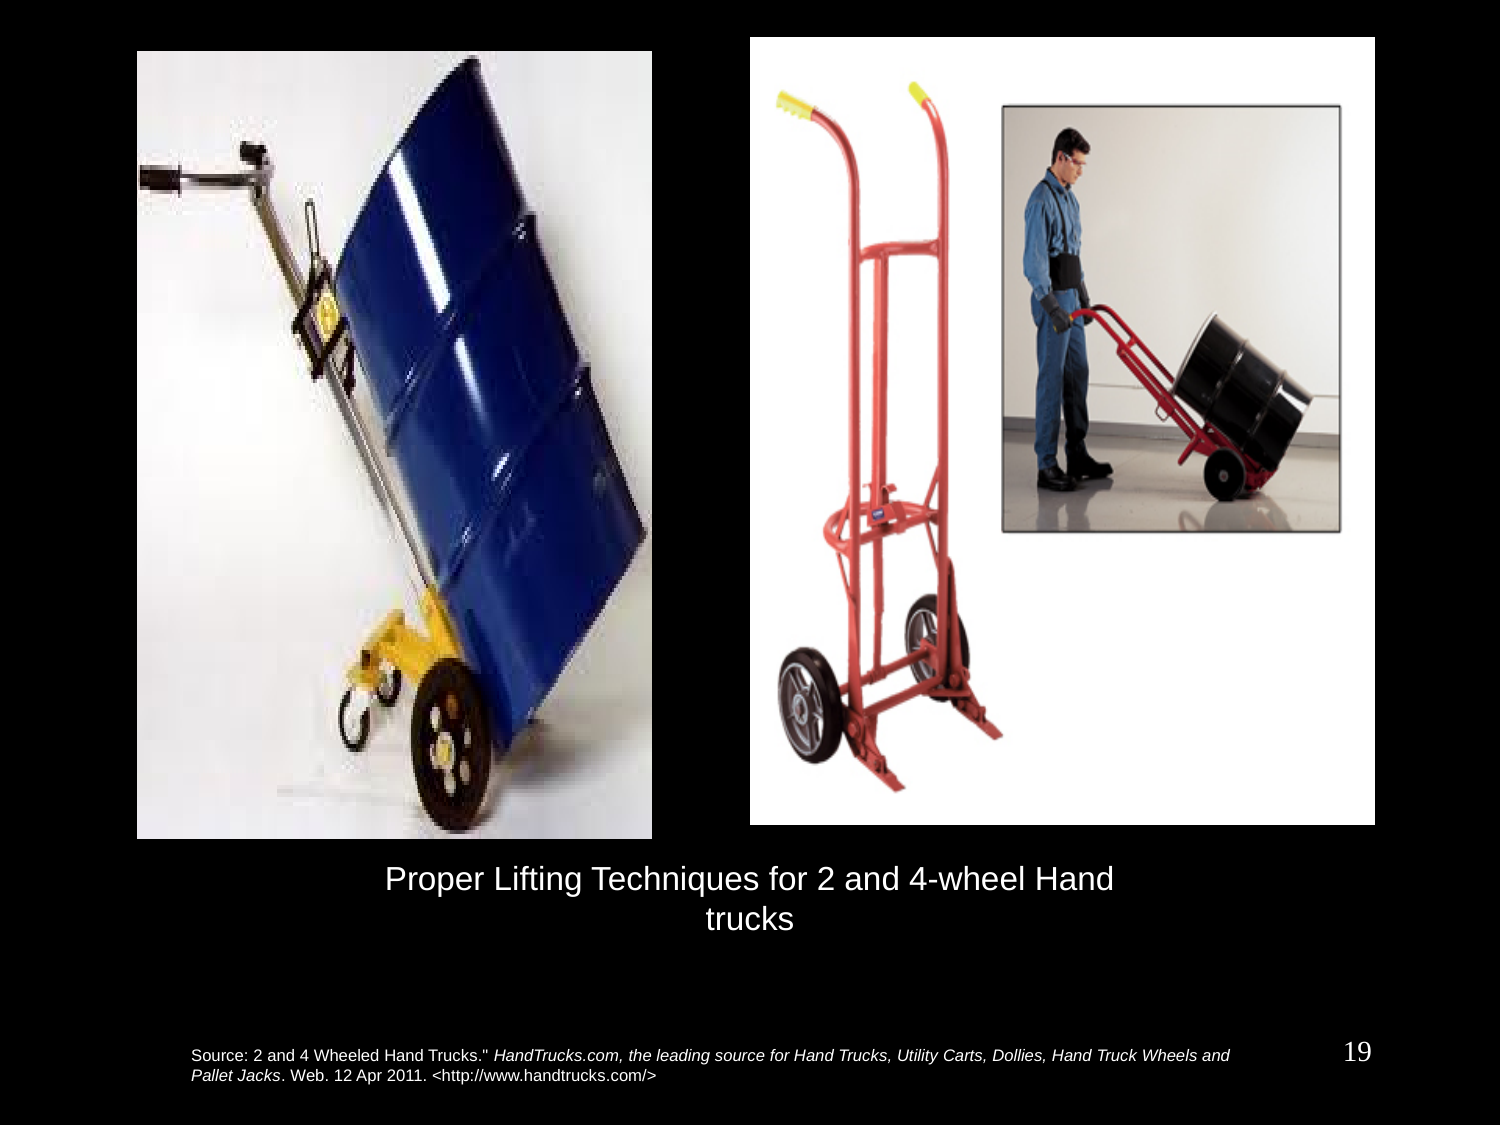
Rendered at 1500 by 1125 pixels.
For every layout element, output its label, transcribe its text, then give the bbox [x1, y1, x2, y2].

slide_number 19 [1074, 1024, 1388, 1101]
picture [749, 37, 1376, 826]
picture [137, 51, 652, 840]
text_box Proper Lifting Techniques for 2 and 4-wheel Hand trucks [350, 849, 1150, 945]
text_box Source: 2 and 4 Wheeled Hand Trucks." HandTrucks.com, the leading source for Hand Trucks, Utility Carts, Dollies, Hand Truck Wheels and Pallet Jacks. Web. 12 Apr 2011. <http://www.handtrucks.com/> [176, 1037, 1074, 1093]
